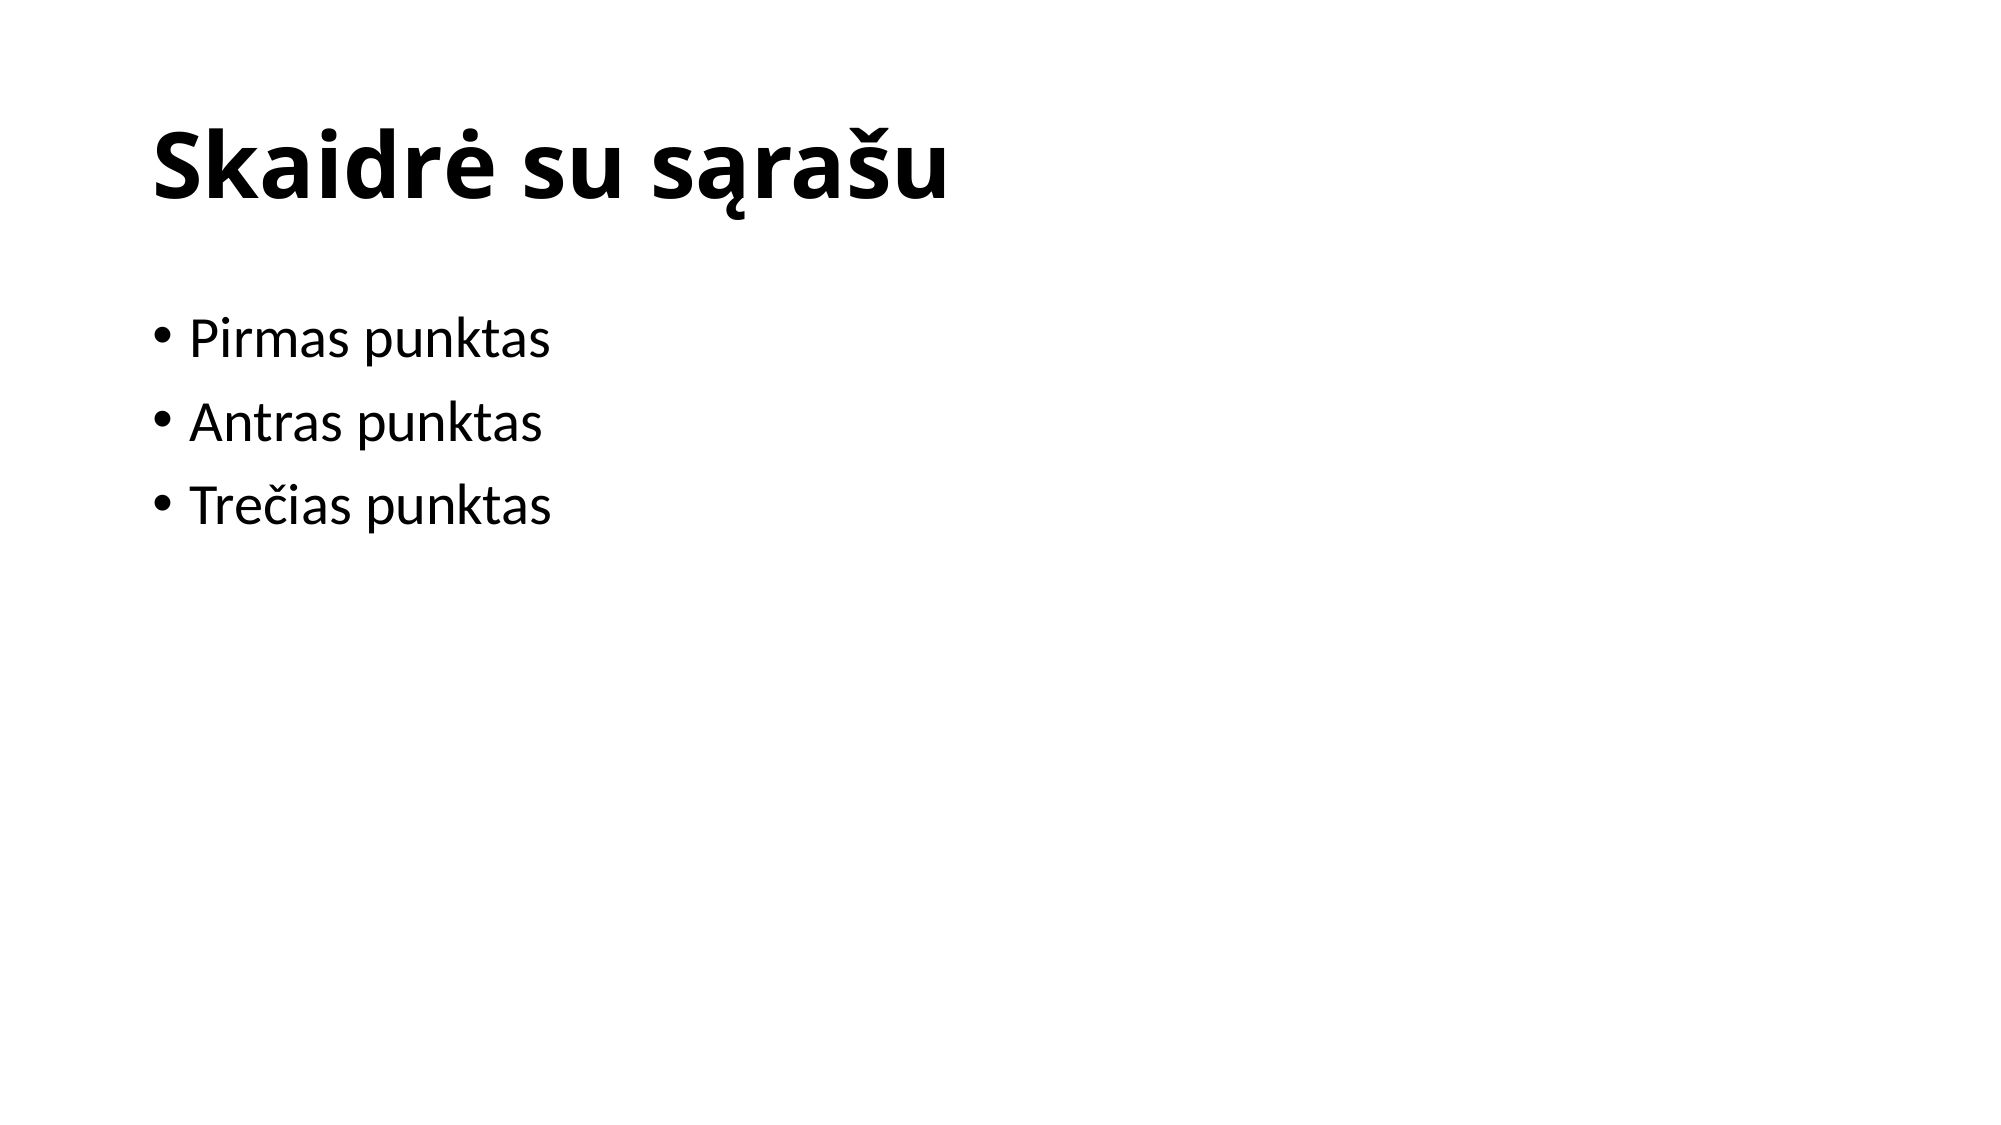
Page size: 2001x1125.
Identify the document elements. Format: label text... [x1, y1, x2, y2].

list Pirmas punktas Antras punktas Trečias punktas [137, 299, 1863, 1014]
title Skaidrė su sąrašu [137, 59, 1863, 278]
